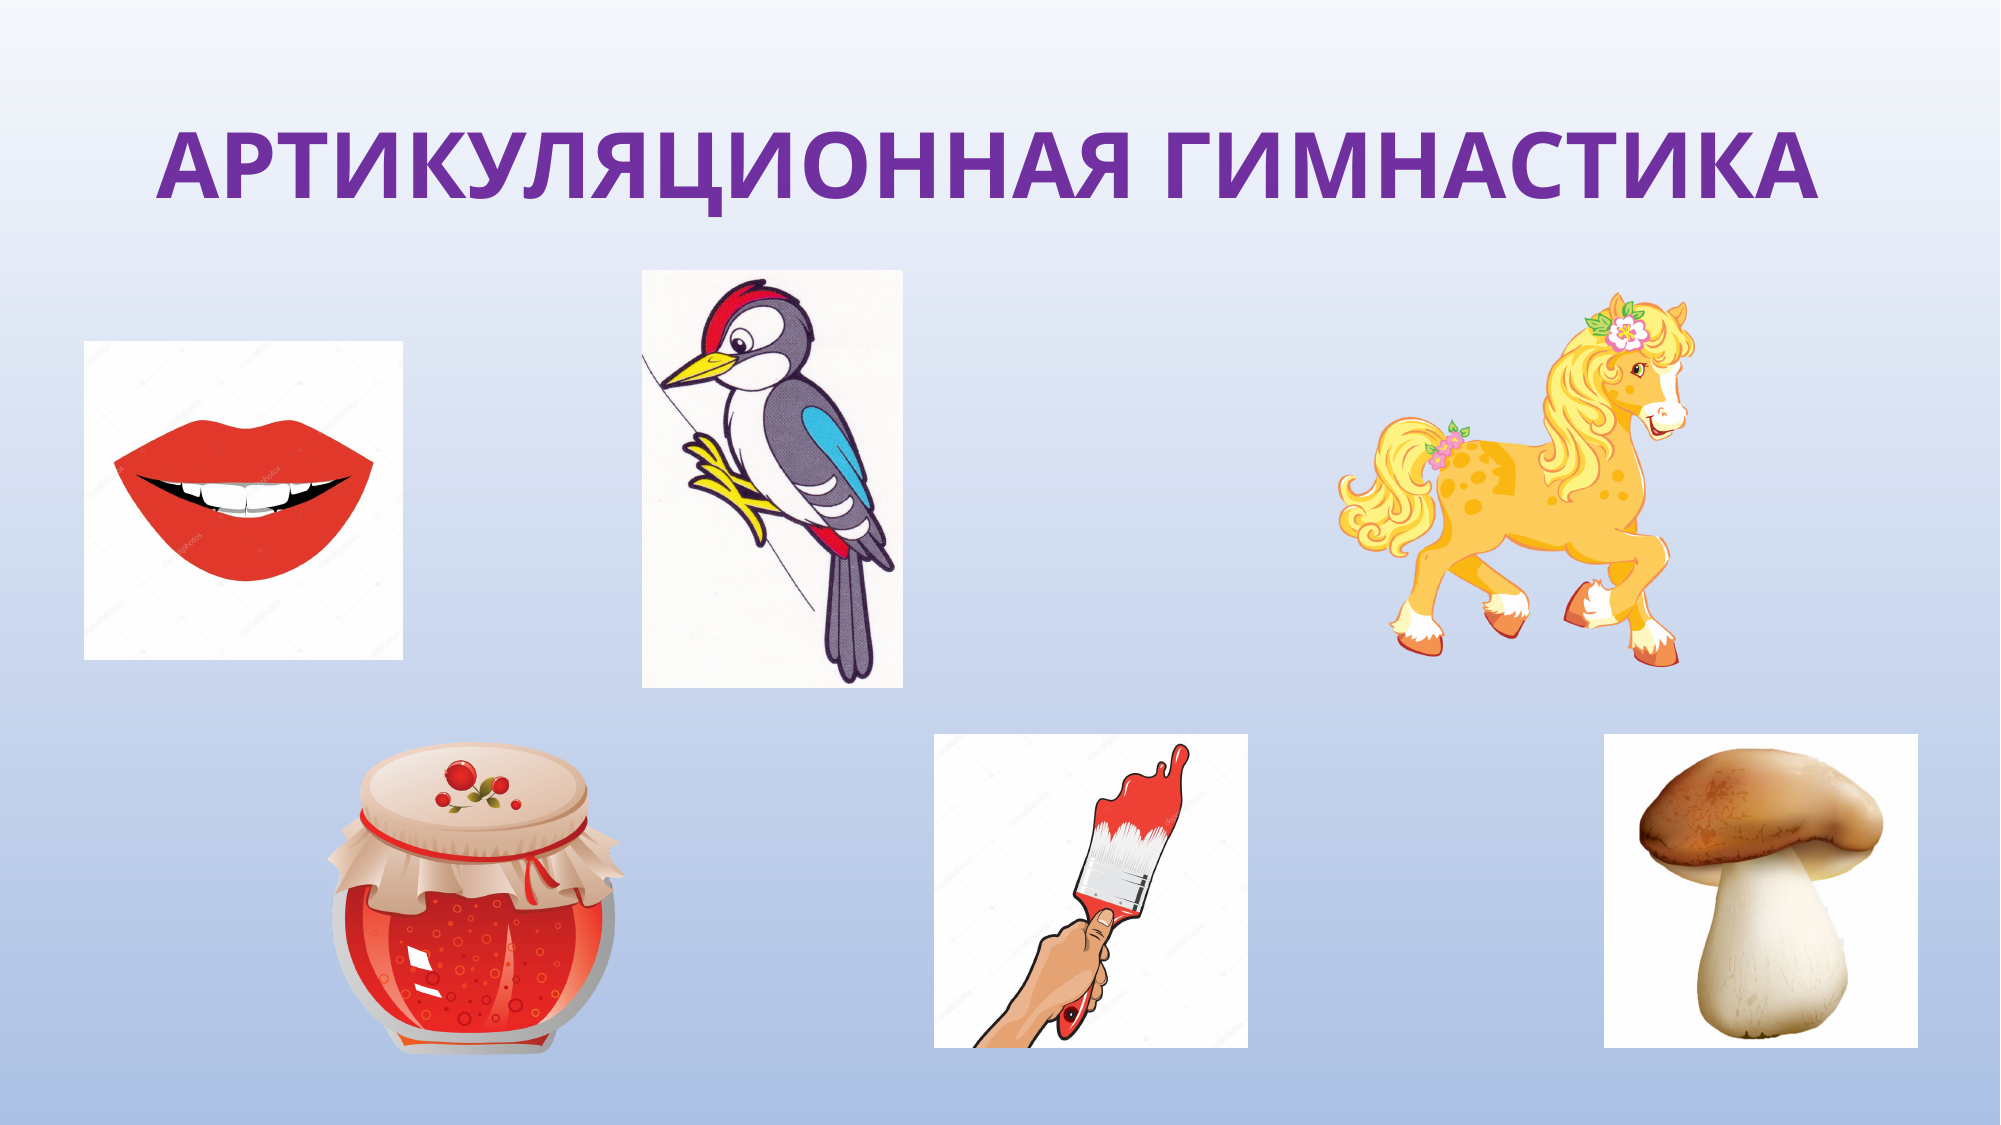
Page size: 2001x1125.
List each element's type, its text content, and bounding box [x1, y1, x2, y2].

picture [327, 742, 624, 1055]
picture [1338, 292, 1695, 667]
picture [642, 270, 903, 688]
picture [934, 734, 1248, 1048]
title АРТИКУЛЯЦИОННАЯ ГИМНАСТИКА [137, 59, 1863, 278]
picture [1604, 734, 1918, 1048]
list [84, 341, 403, 660]
